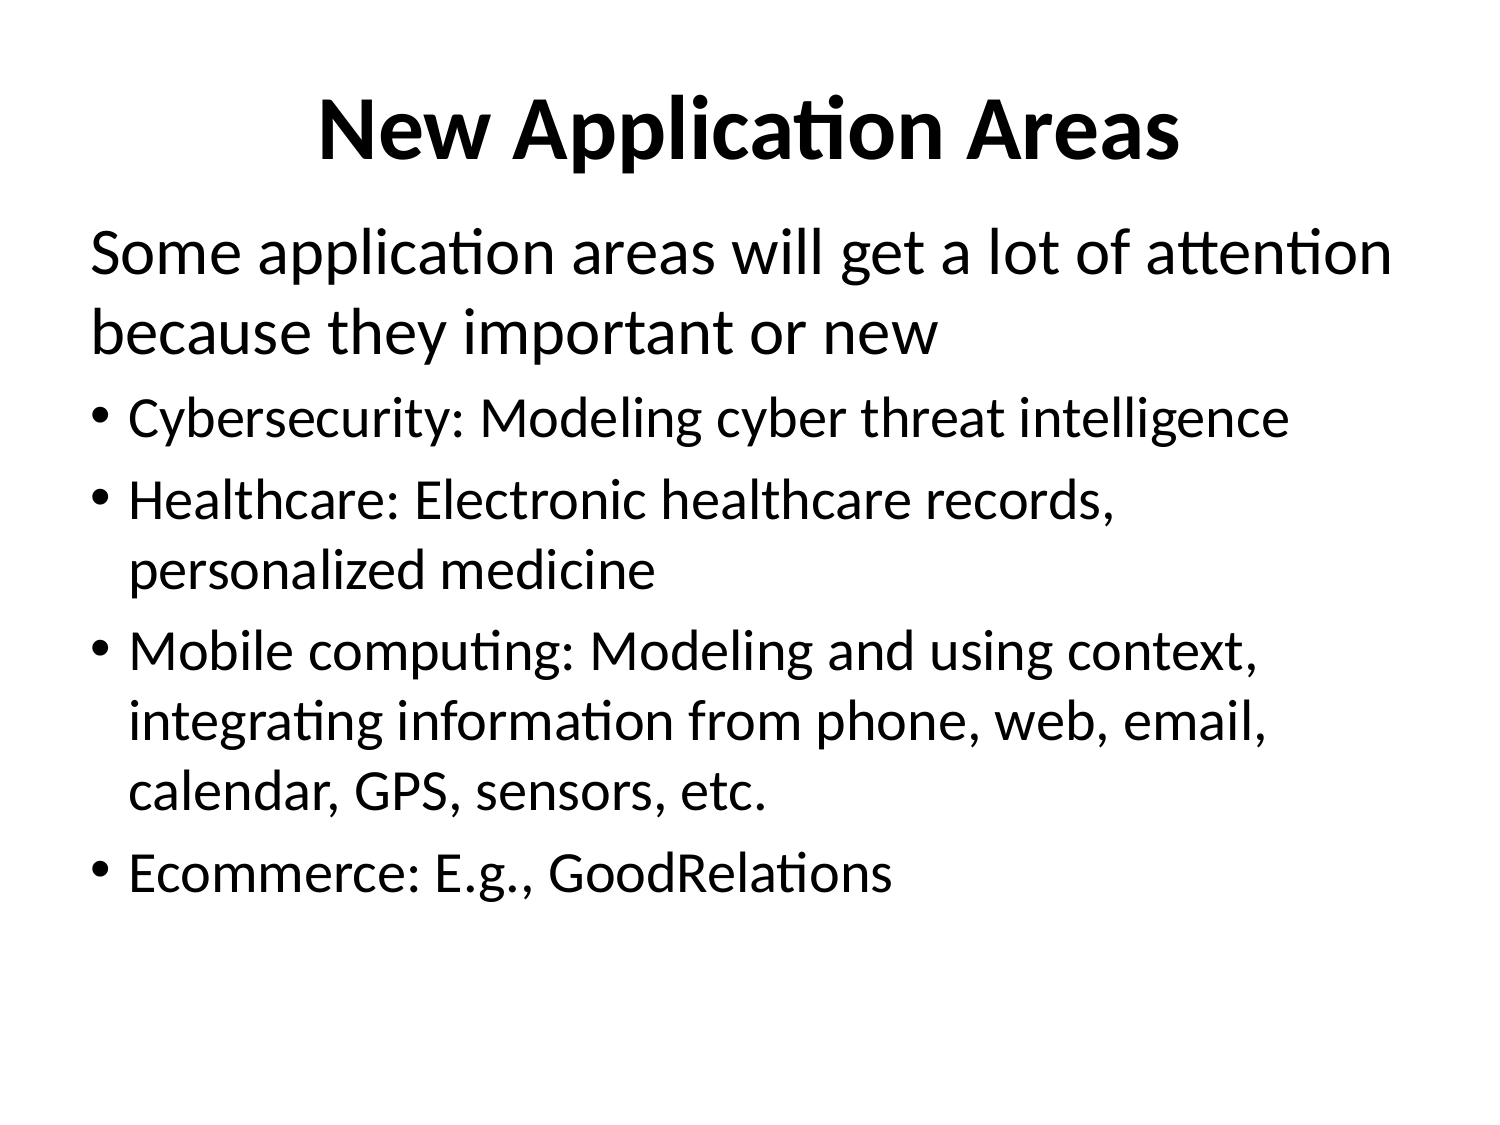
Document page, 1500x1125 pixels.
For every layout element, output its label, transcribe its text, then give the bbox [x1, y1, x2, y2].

list Some application areas will get a lot of attention because they important or new Cybersecurity: Modeling cyber threat intelligence Healthcare: Electronic healthcare records, personalized medicine Mobile computing: Modeling and using context, integrating information from phone, web, email, calendar, GPS, sensors, etc. Ecommerce: E.g., GoodRelations [75, 200, 1425, 1125]
title New Application Areas [75, 45, 1425, 200]
